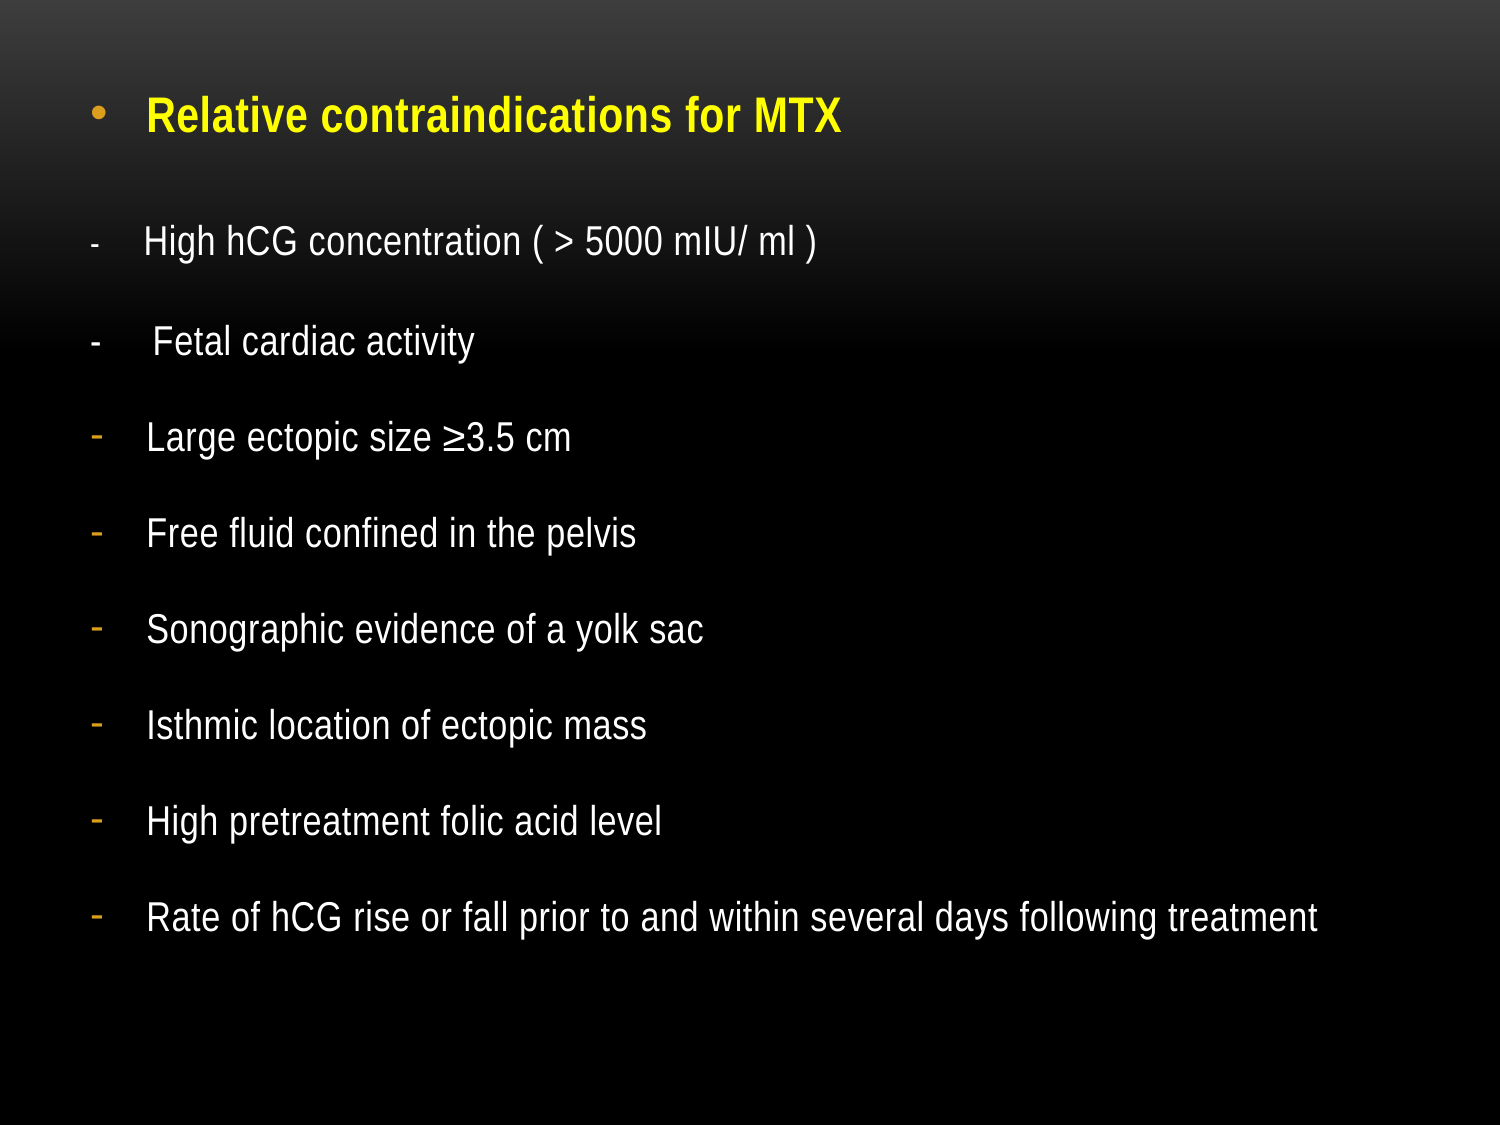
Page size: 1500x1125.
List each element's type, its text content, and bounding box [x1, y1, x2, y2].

list Relative contraindications for MTX - High hCG concentration ( > 5000 mIU/ ml ) - Fetal cardiac activity Large ectopic size ≥3.5 cm Free fluid confined in the pelvis Sonographic evidence of a yolk sac Isthmic location of ectopic mass High pretreatment folic acid level Rate of hCG rise or fall prior to and within several days following treatment [75, 75, 1425, 1005]
